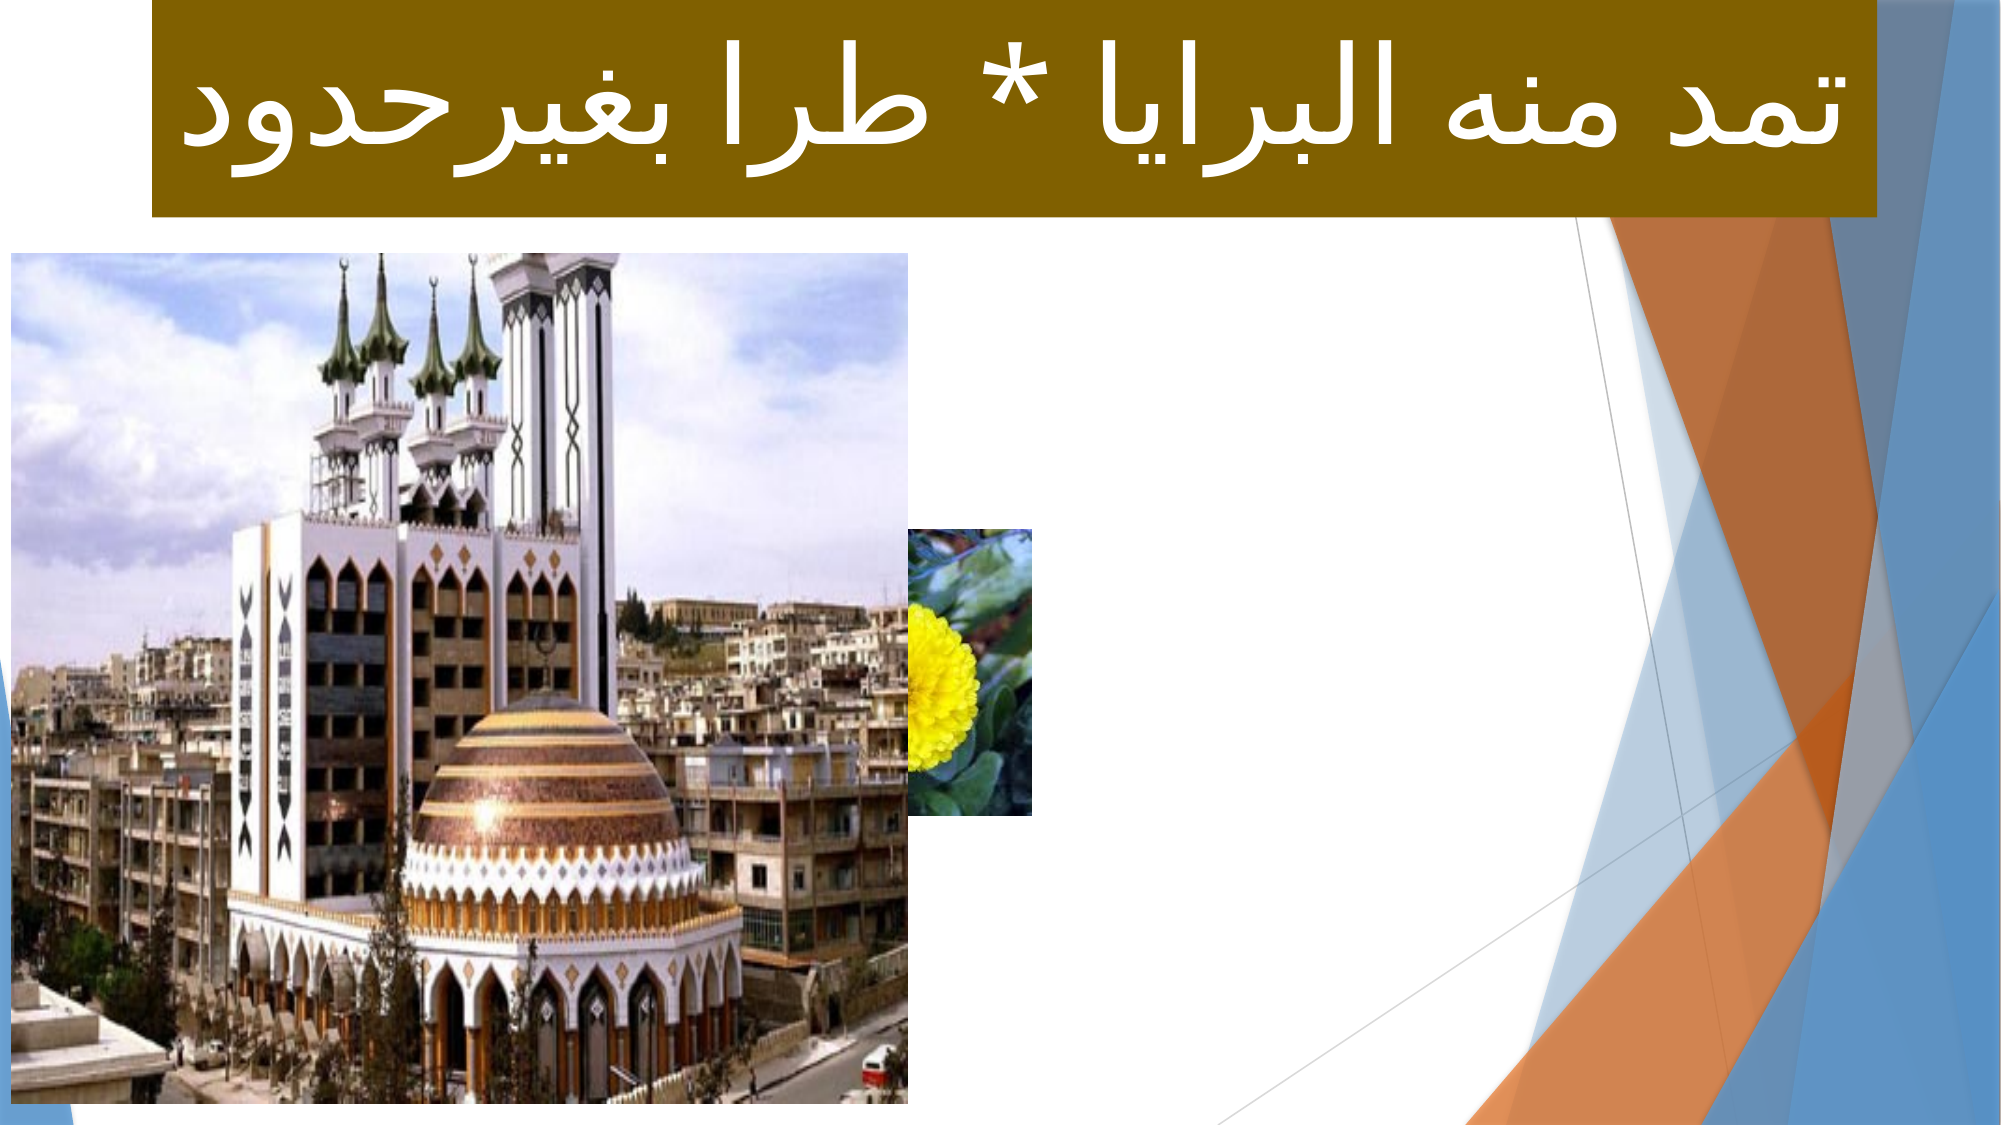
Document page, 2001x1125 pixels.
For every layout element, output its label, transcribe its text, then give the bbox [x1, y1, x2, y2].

picture [11, 252, 909, 1105]
title تمد منه البرايا * طرا بغيرحدود [152, 0, 1878, 218]
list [913, 529, 1032, 817]
